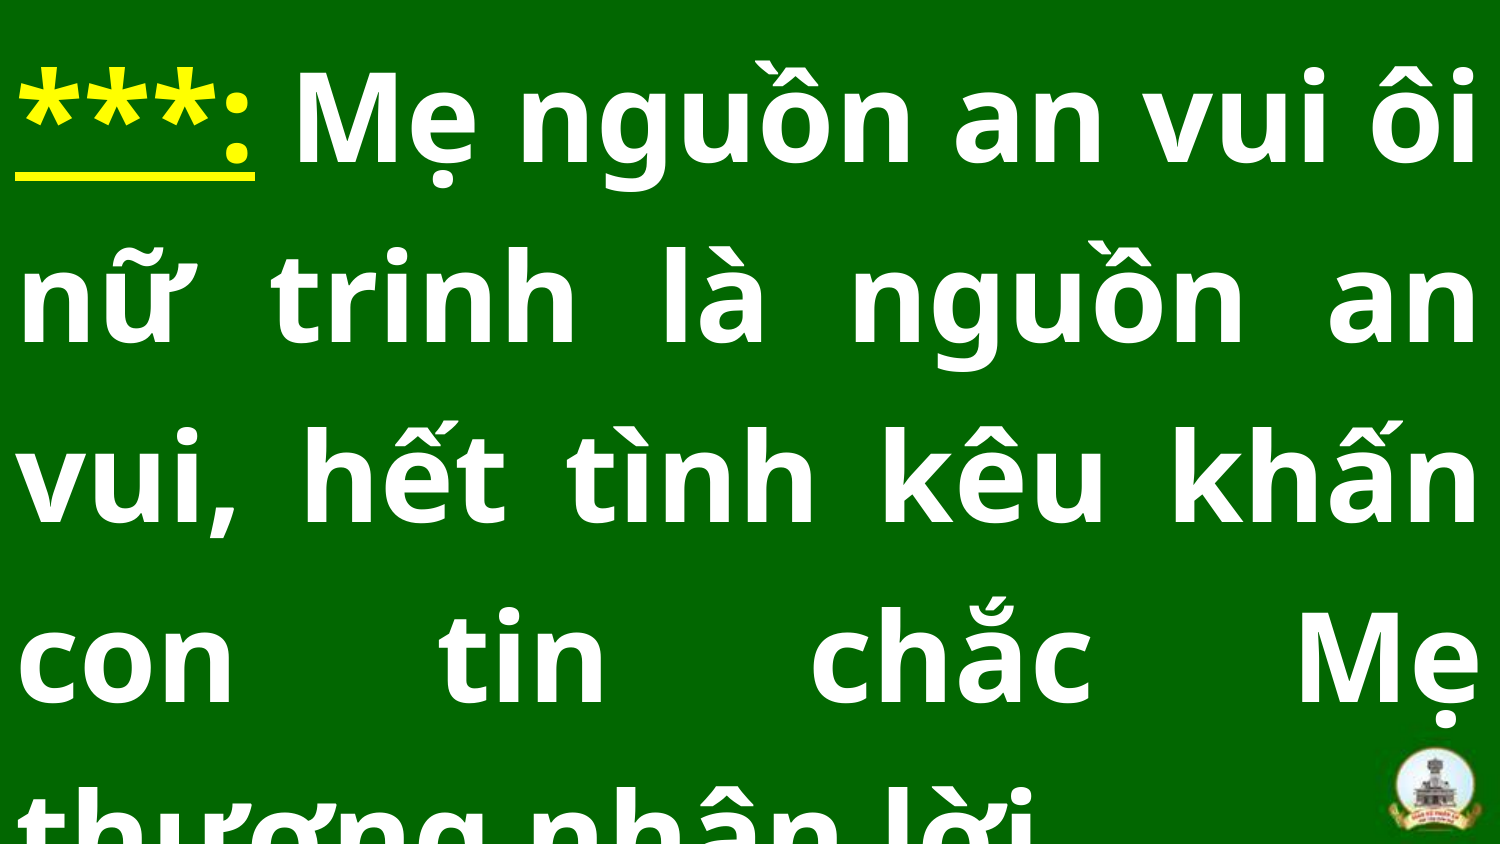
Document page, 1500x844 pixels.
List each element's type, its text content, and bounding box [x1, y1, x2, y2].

list ***: Mẹ nguồn an vui ôi nữ trinh là nguồn an vui, hết tình kêu khấn con tin chắc Mẹ thương nhận lời. [0, 0, 1500, 844]
